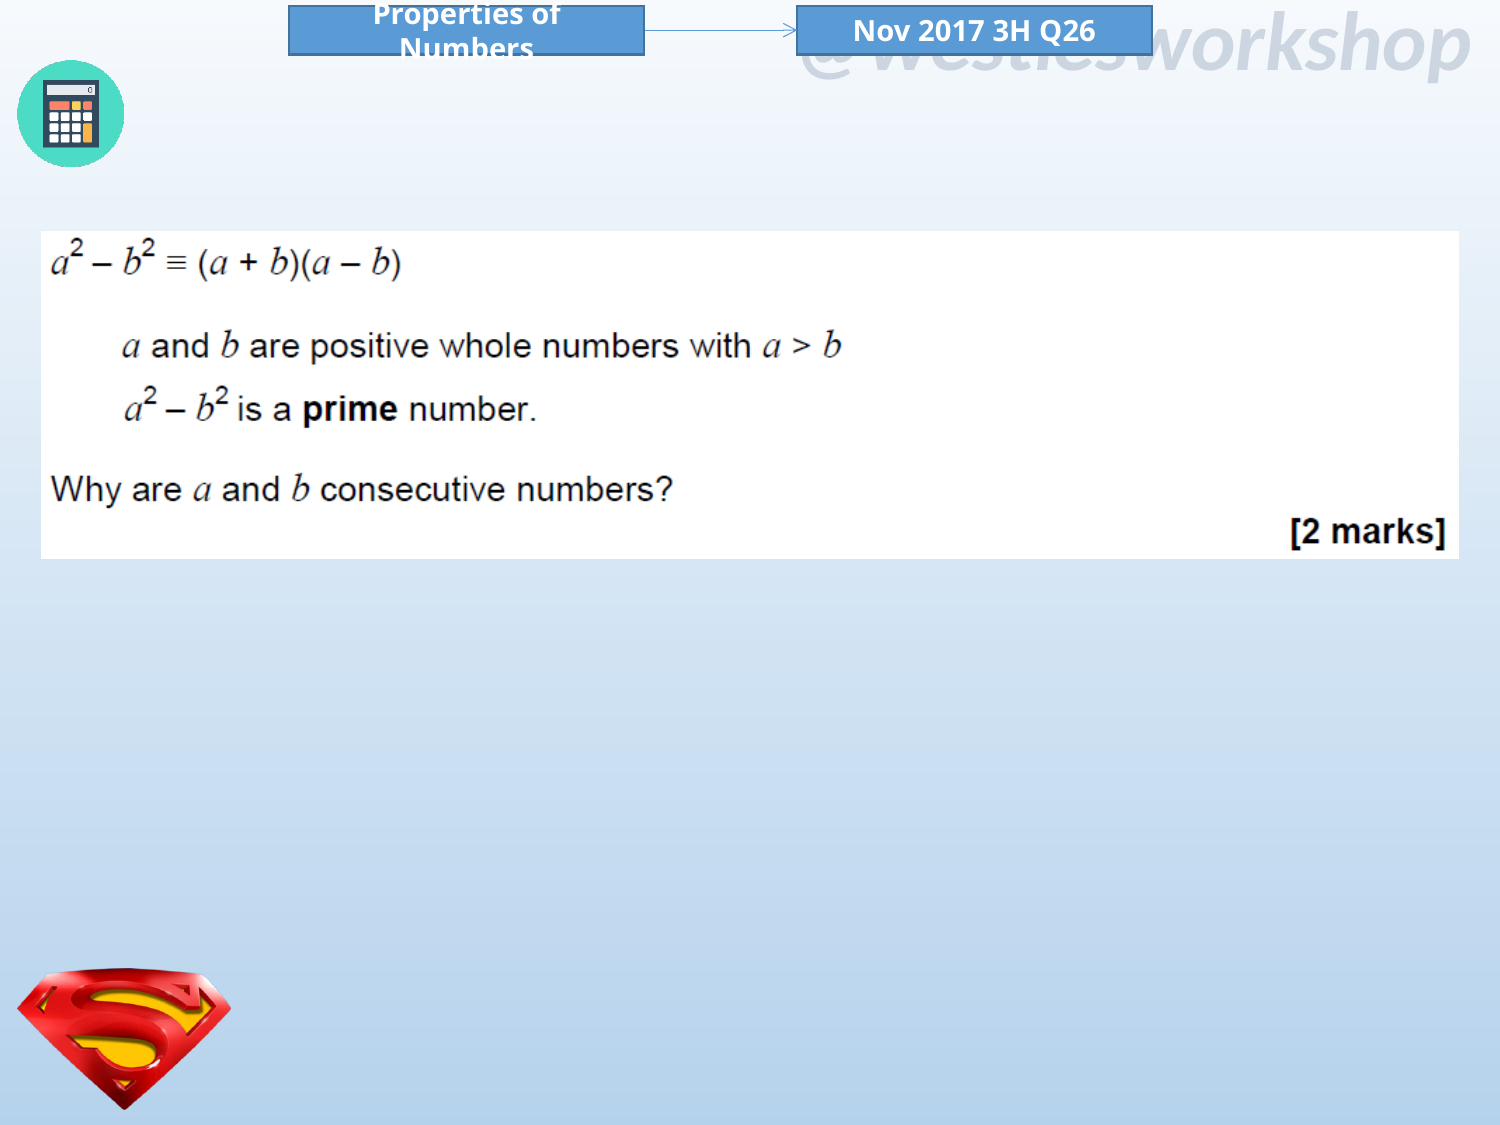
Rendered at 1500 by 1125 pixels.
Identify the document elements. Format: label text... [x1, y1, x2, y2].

text_box Properties of Numbers [288, 5, 645, 56]
text_box Nov 2017 3H Q26 [796, 5, 1153, 56]
picture [17, 60, 124, 167]
picture [41, 231, 1459, 559]
picture [17, 968, 231, 1110]
